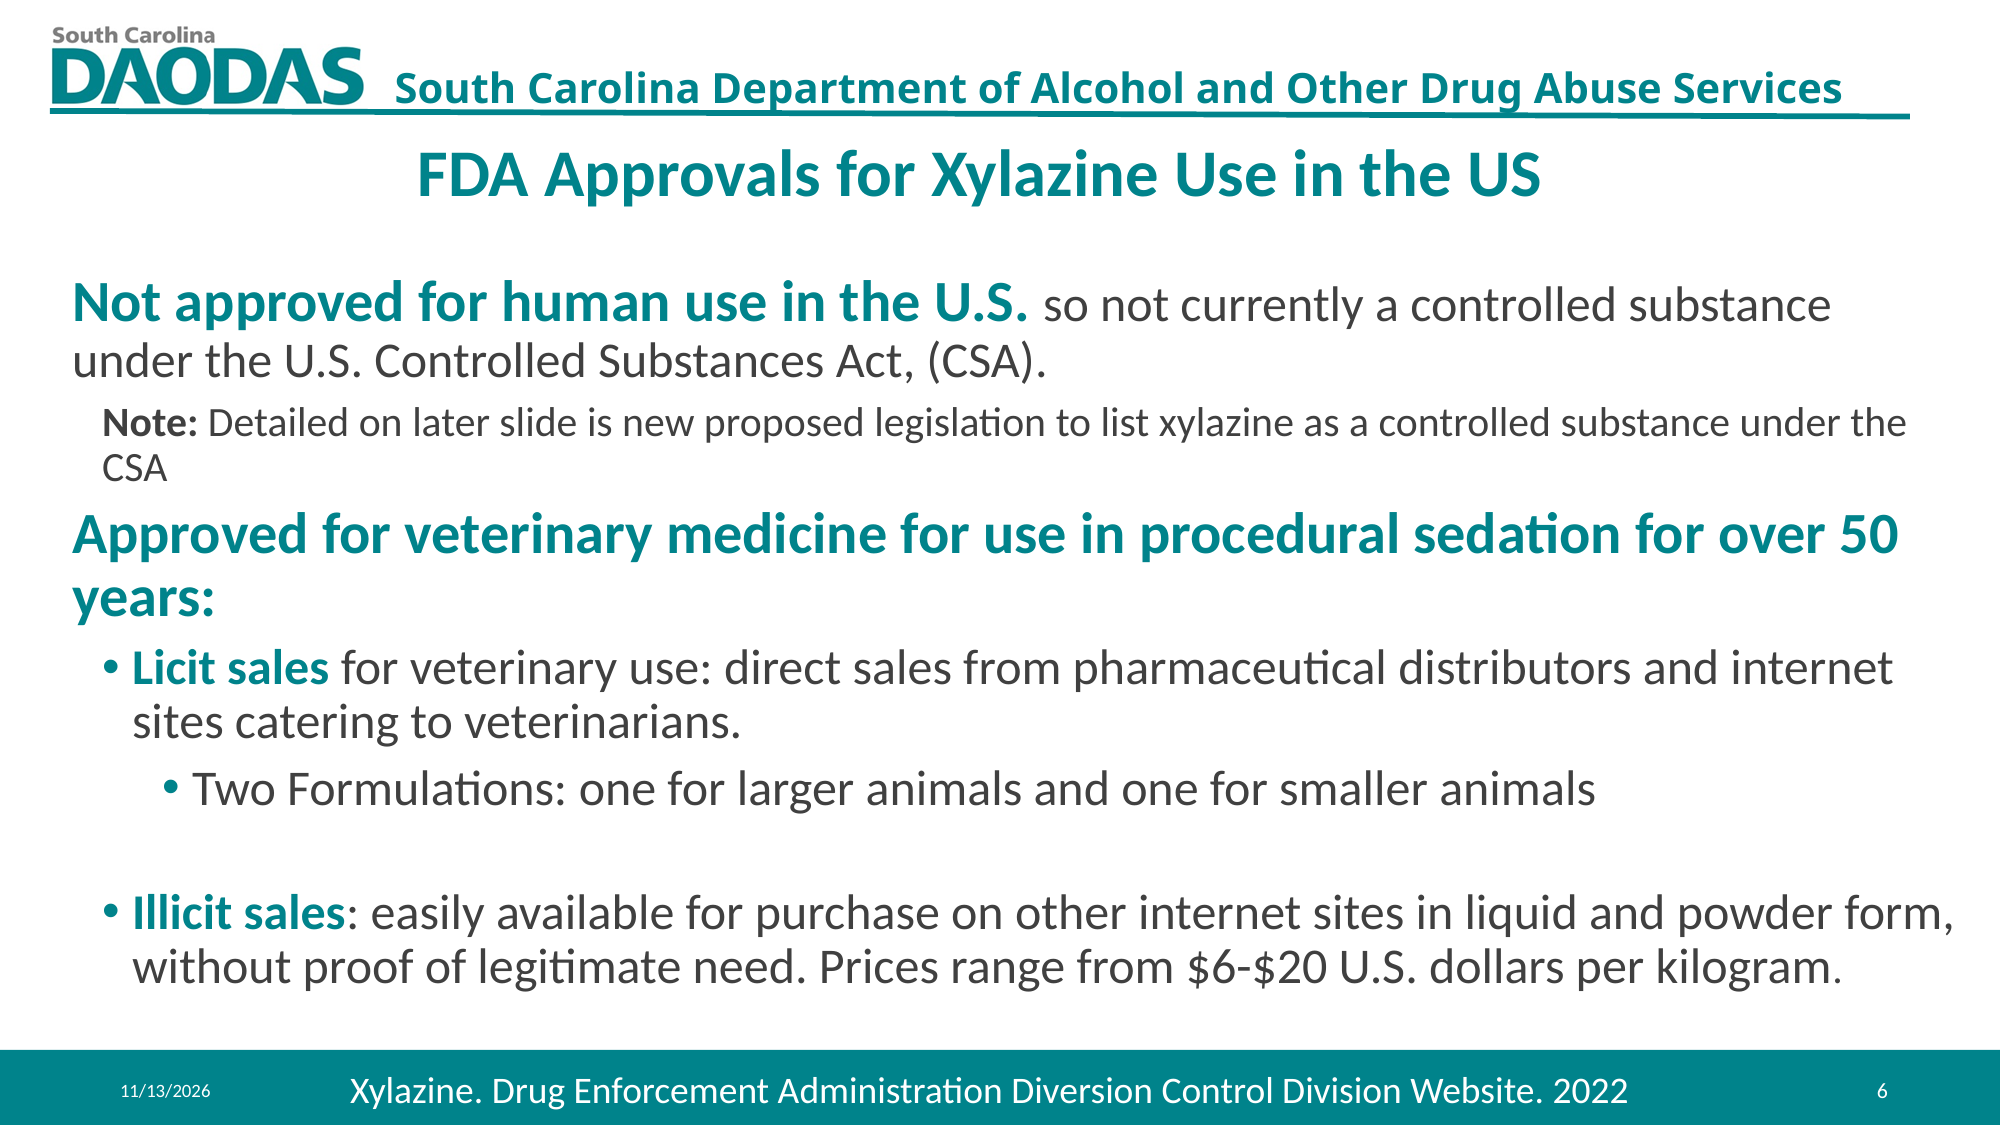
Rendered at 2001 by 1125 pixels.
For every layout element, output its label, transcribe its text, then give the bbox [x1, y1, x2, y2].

slide_number 6 [1687, 1059, 1903, 1120]
text_box Xylazine. Drug Enforcement Administration Diversion Control Division Website. 2022 [335, 1058, 1844, 1119]
list Not approved for human use in the U.S. so not currently a controlled substance under the U.S. Controlled Substances Act, (CSA). Note: Detailed on later slide is new proposed legislation to list xylazine as a controlled substance under the CSA Approved for veterinary medicine for use in procedural sedation for over 50 years: Licit sales for veterinary use: direct sales from pharmaceutical distributors and internet sites catering to veterinarians. Two Formulations: one for larger animals and one for smaller animals Illicit sales: easily available for purchase on other internet sites in liquid and powder form, without proof of legitimate need. Prices range from $6-$20 U.S. dollars per kilogram. [24, 264, 1976, 1027]
picture [50, 24, 364, 106]
text_box FDA Approvals for Xylazine Use in the US [222, 122, 1739, 218]
text_box [177, 144, 1827, 243]
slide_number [105, 1059, 511, 1120]
